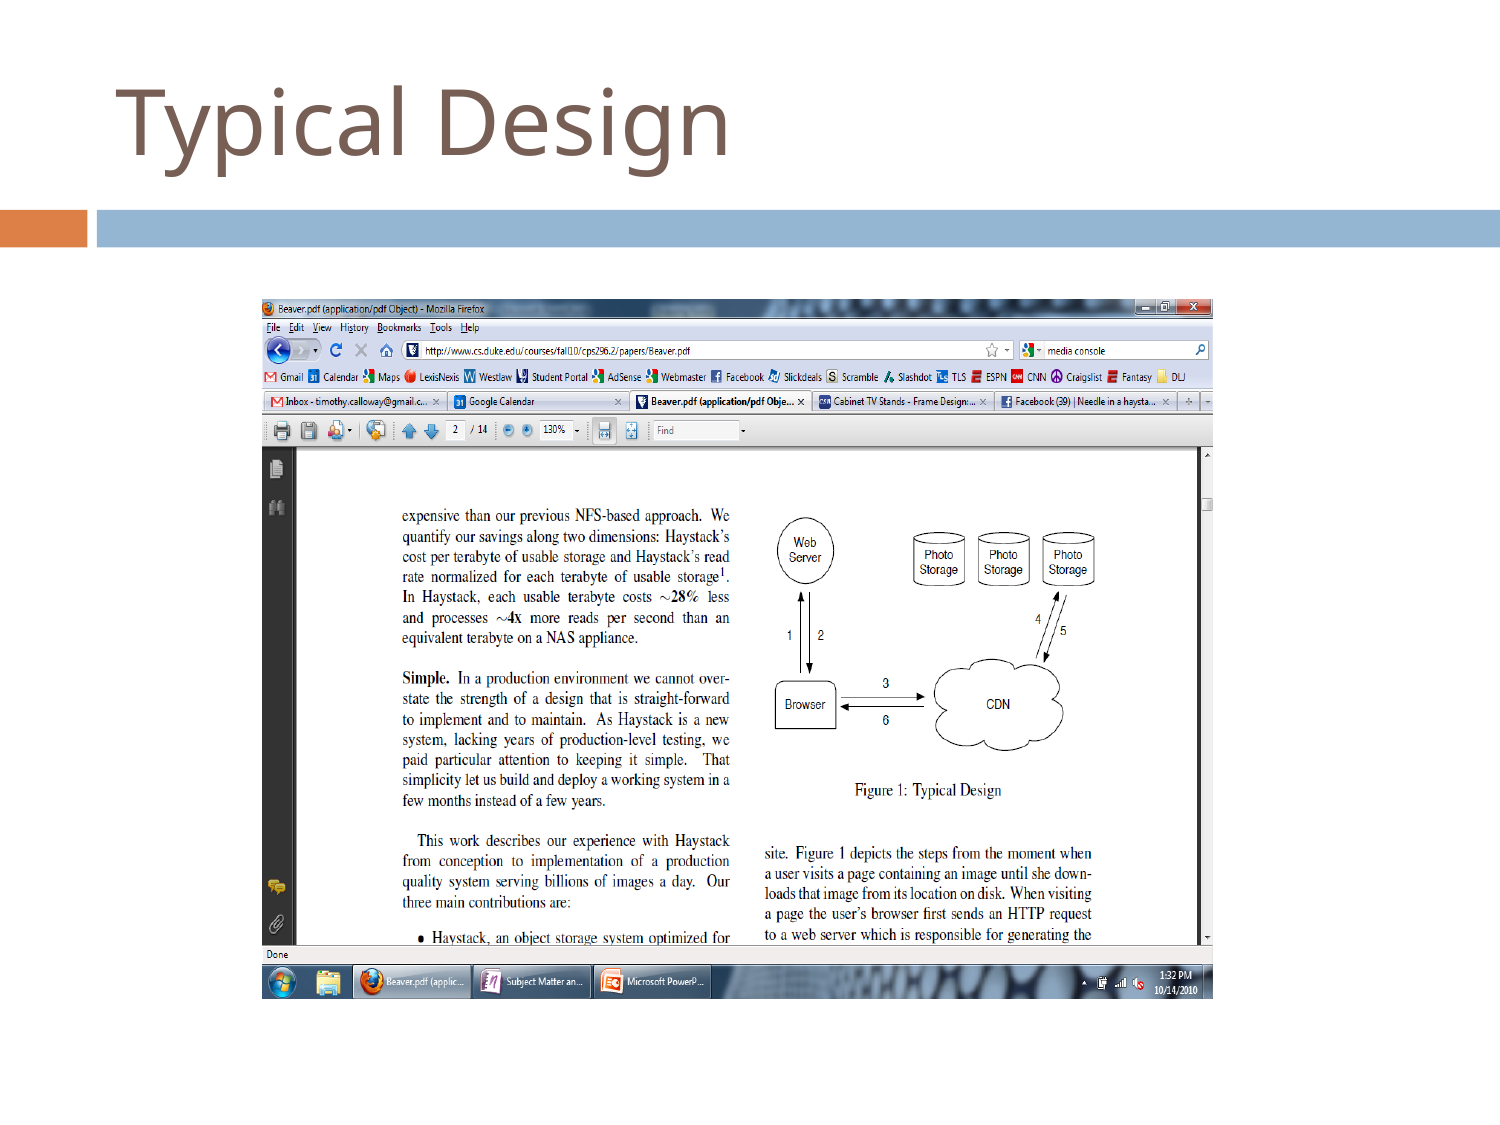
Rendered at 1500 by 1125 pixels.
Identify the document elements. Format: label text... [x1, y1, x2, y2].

picture [262, 299, 1213, 999]
text_box Typical Design [100, 37, 1438, 200]
